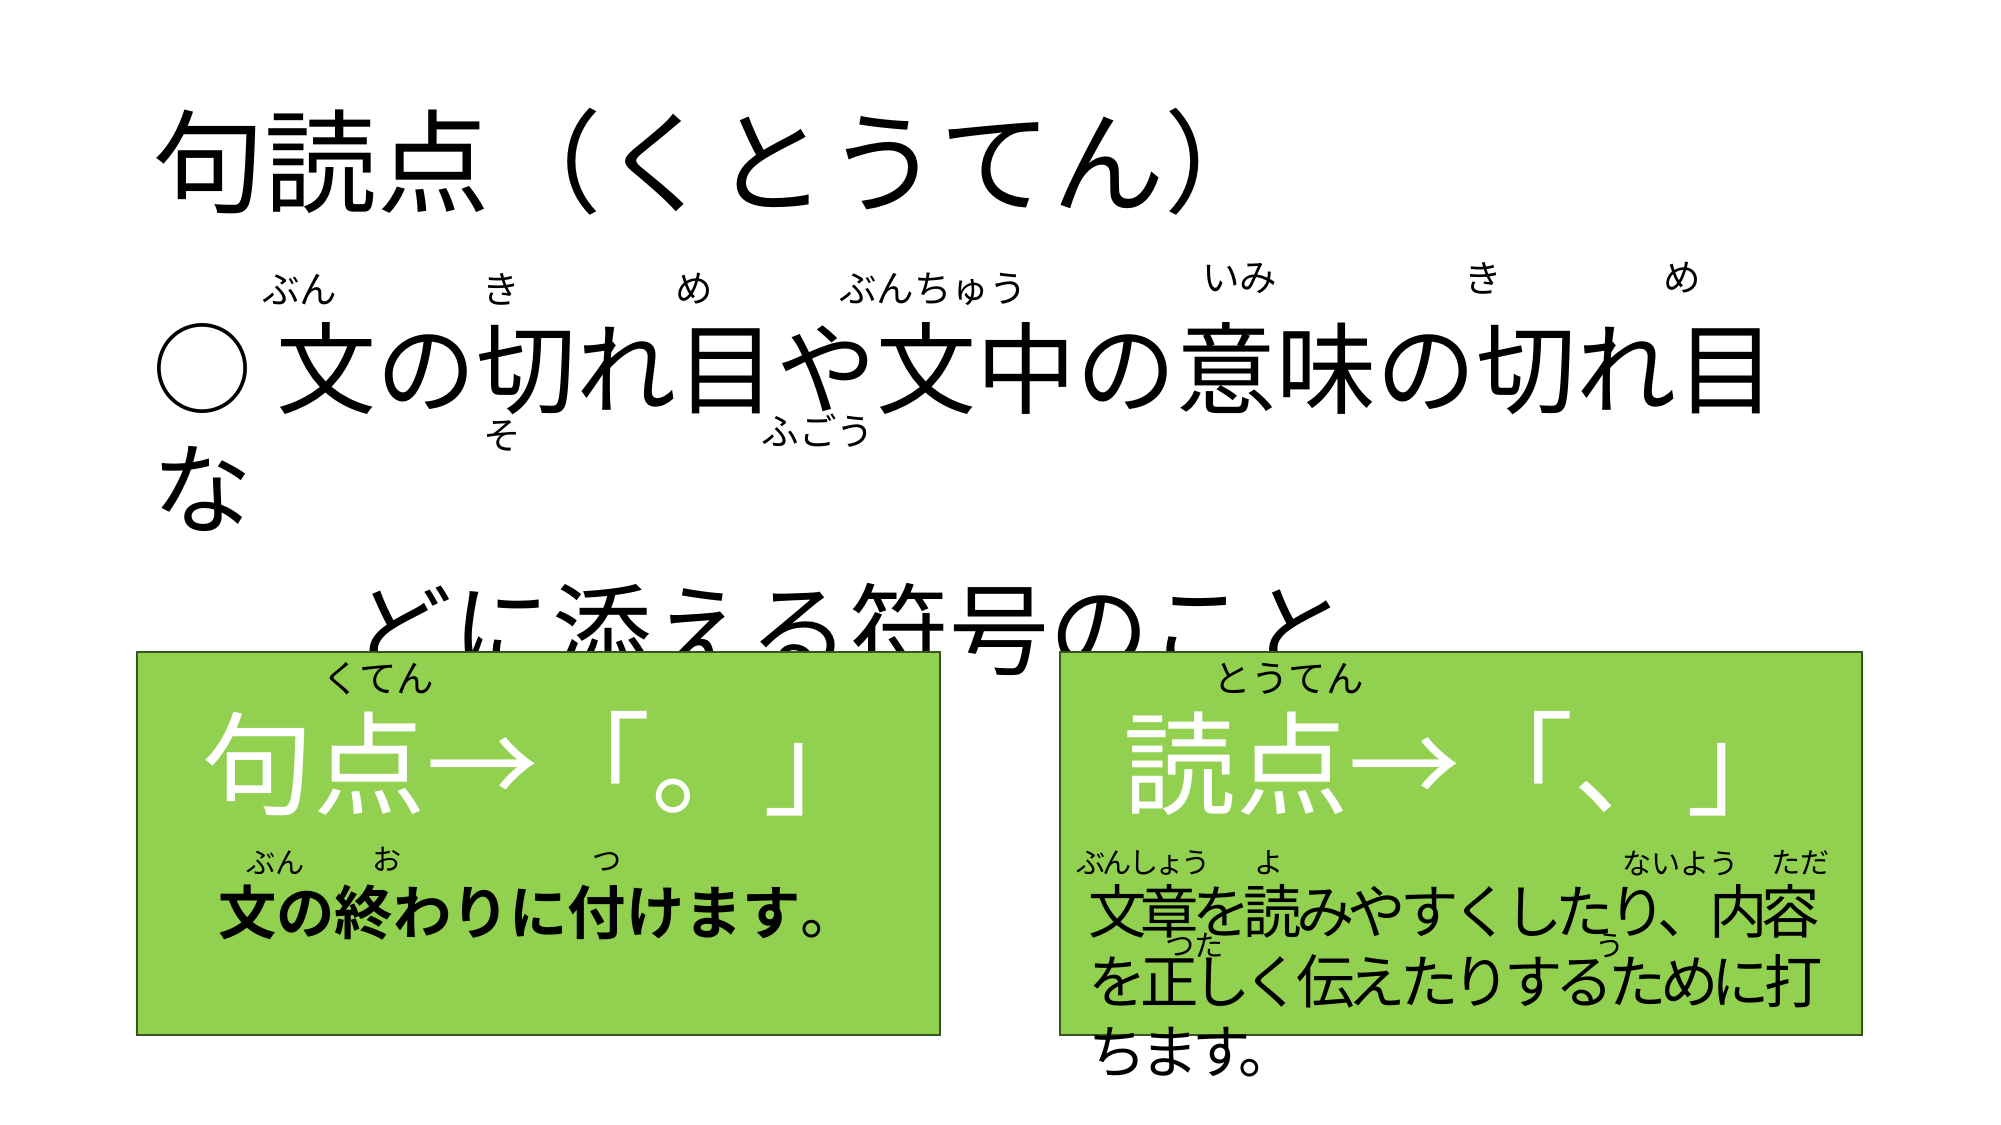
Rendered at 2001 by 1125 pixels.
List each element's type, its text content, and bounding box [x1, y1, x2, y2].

text_box そ [468, 404, 536, 465]
text_box ぶん [231, 836, 320, 887]
text_box ないよう [1608, 838, 1754, 888]
text_box つた [1151, 919, 1240, 970]
title 句読点（くとうてん） [137, 59, 1863, 278]
text_box 読点→「、」 [1059, 651, 1863, 1036]
text_box つ [577, 835, 637, 886]
text_box め [1648, 246, 1716, 307]
text_box ぶんしょう [1061, 836, 1226, 887]
text_box き [468, 258, 536, 319]
text_box ぶんちゅう [824, 257, 1042, 318]
text_box ふごう [746, 400, 889, 460]
text_box き [1449, 247, 1517, 308]
text_box 文章を読みやすくしたり、内容を正しく伝えたりするために打ちます。 [1073, 867, 1850, 1093]
text_box くてん [307, 647, 449, 708]
text_box いみ [1187, 246, 1293, 307]
list ○文の切れ目や文中の意味の切れ目な どに添える符号のこと [137, 299, 1863, 1014]
text_box う [1580, 919, 1639, 970]
text_box よ [1239, 836, 1299, 887]
text_box 文の終わりに付けます。 [203, 868, 874, 954]
text_box ただ [1756, 836, 1845, 887]
text_box とうてん [1198, 647, 1379, 707]
text_box 句点→「。」 [136, 651, 941, 1036]
text_box め [660, 257, 728, 318]
text_box お [357, 834, 417, 884]
text_box ぶん [247, 258, 352, 319]
